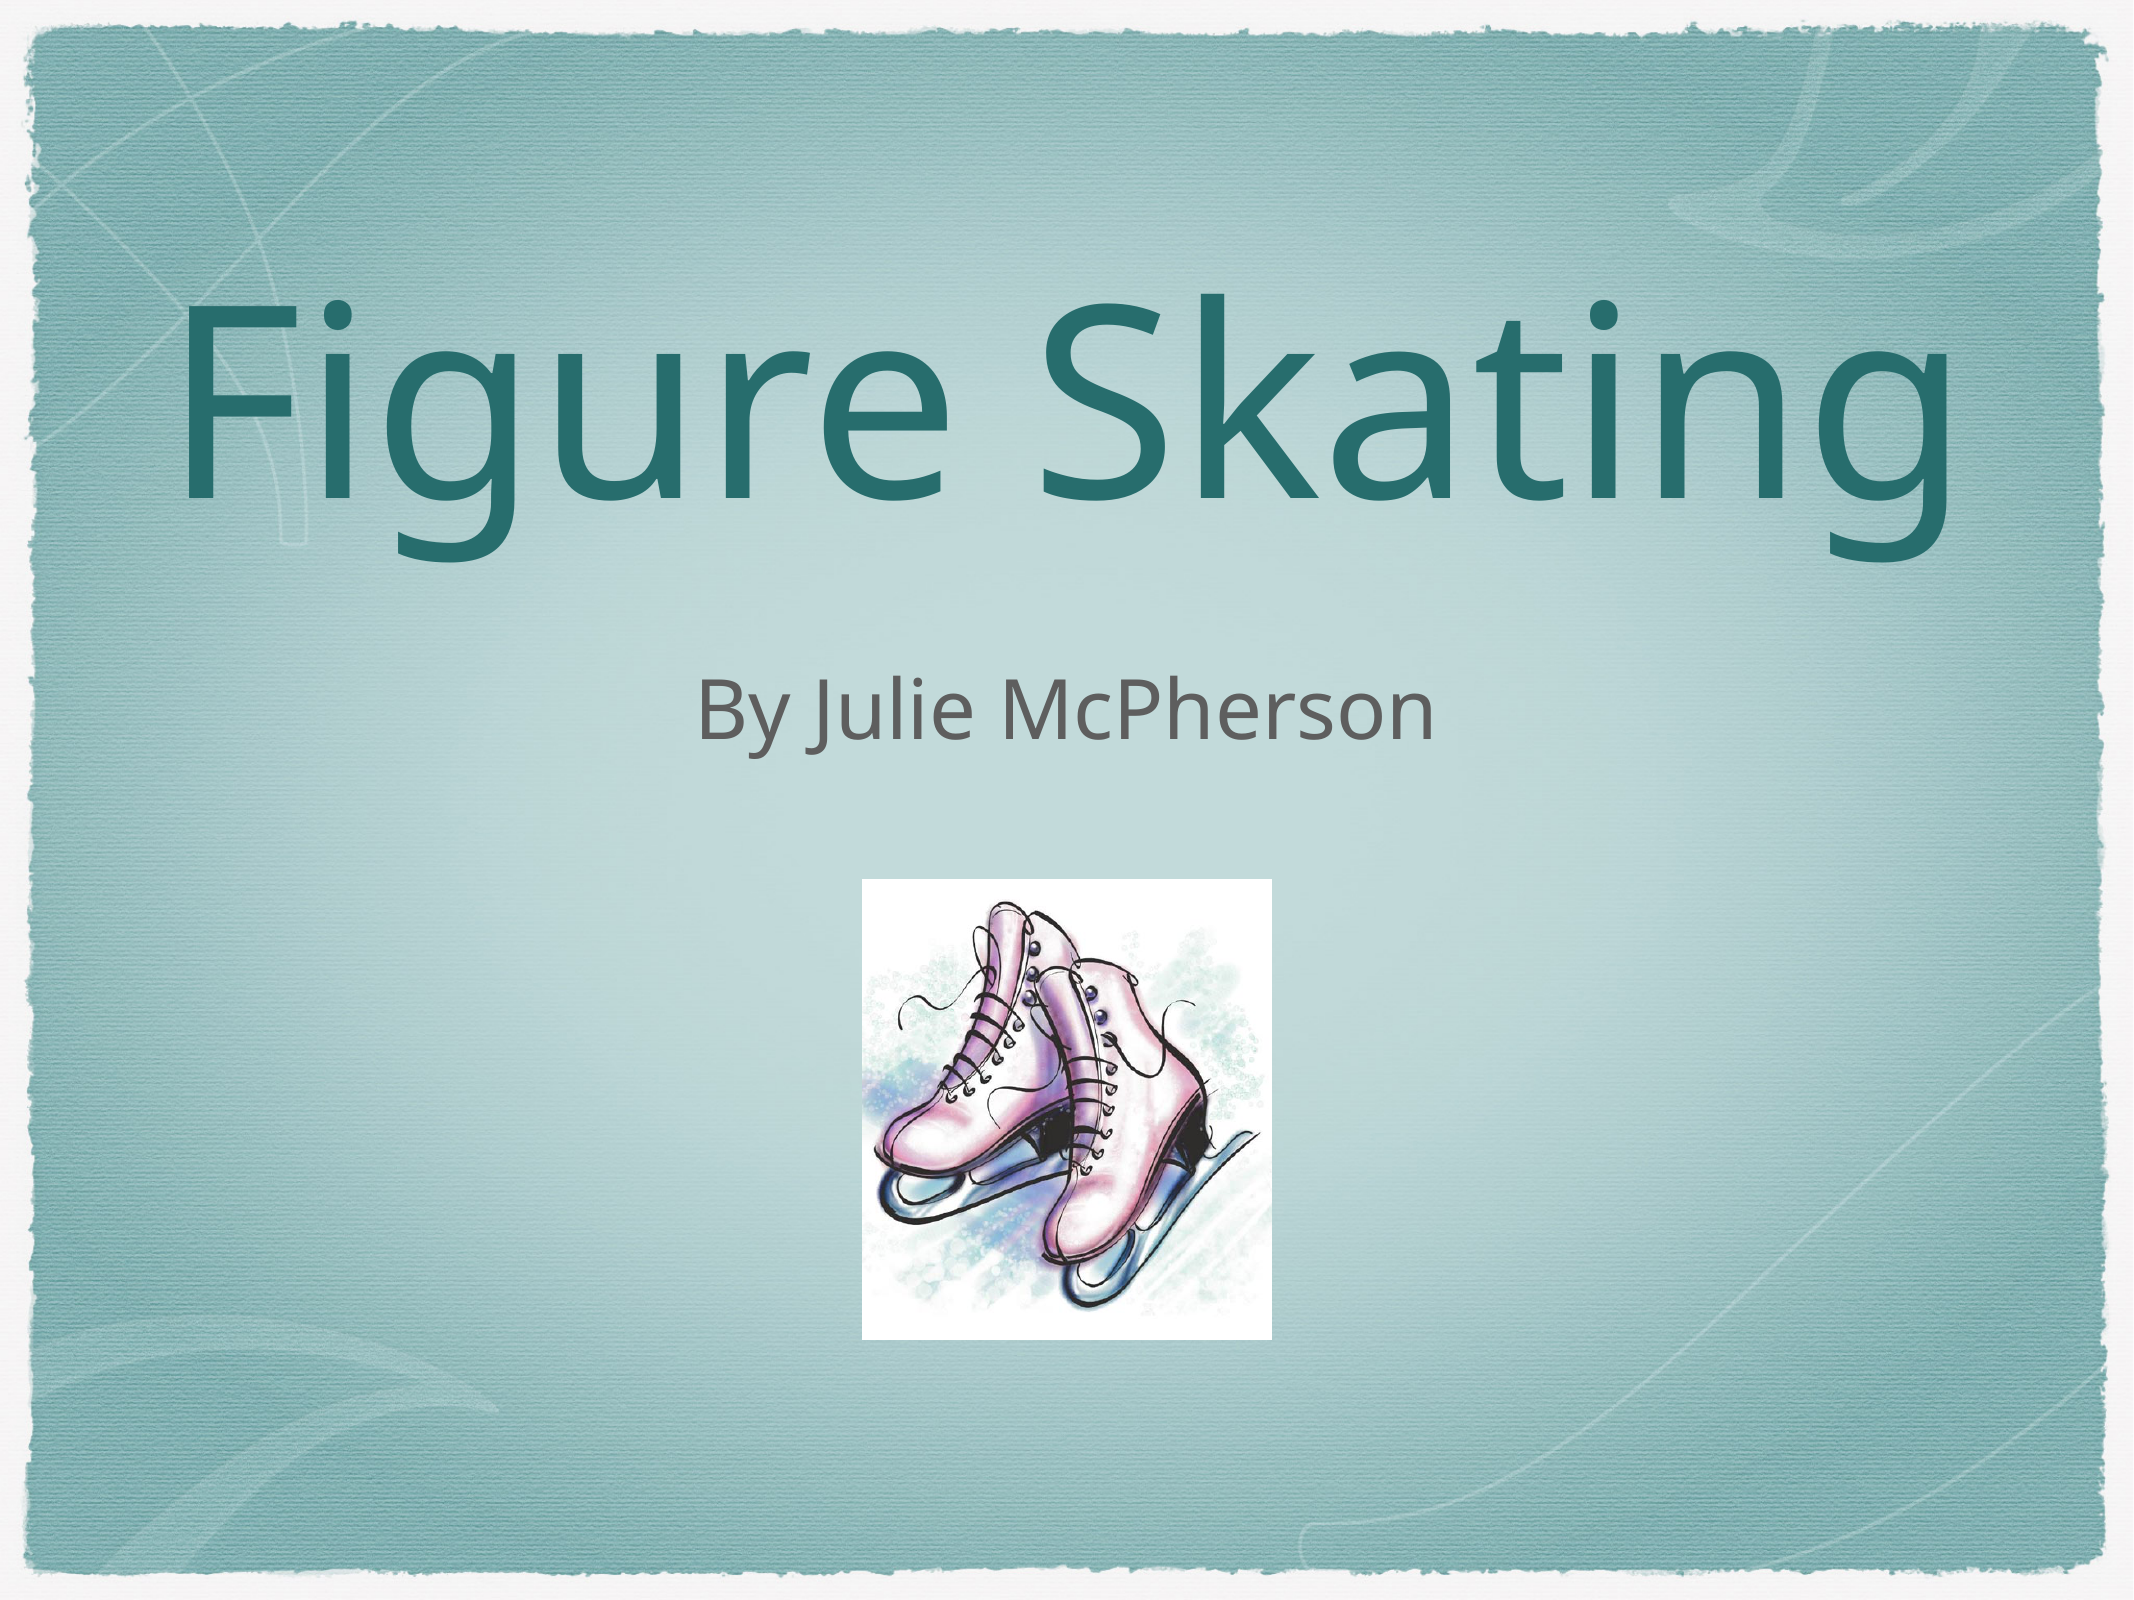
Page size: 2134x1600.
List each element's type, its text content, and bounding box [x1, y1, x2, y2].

picture [0, 0, 2134, 1600]
subtitle By Julie McPherson [128, 647, 2005, 793]
title Figure Skating [128, 233, 2005, 561]
